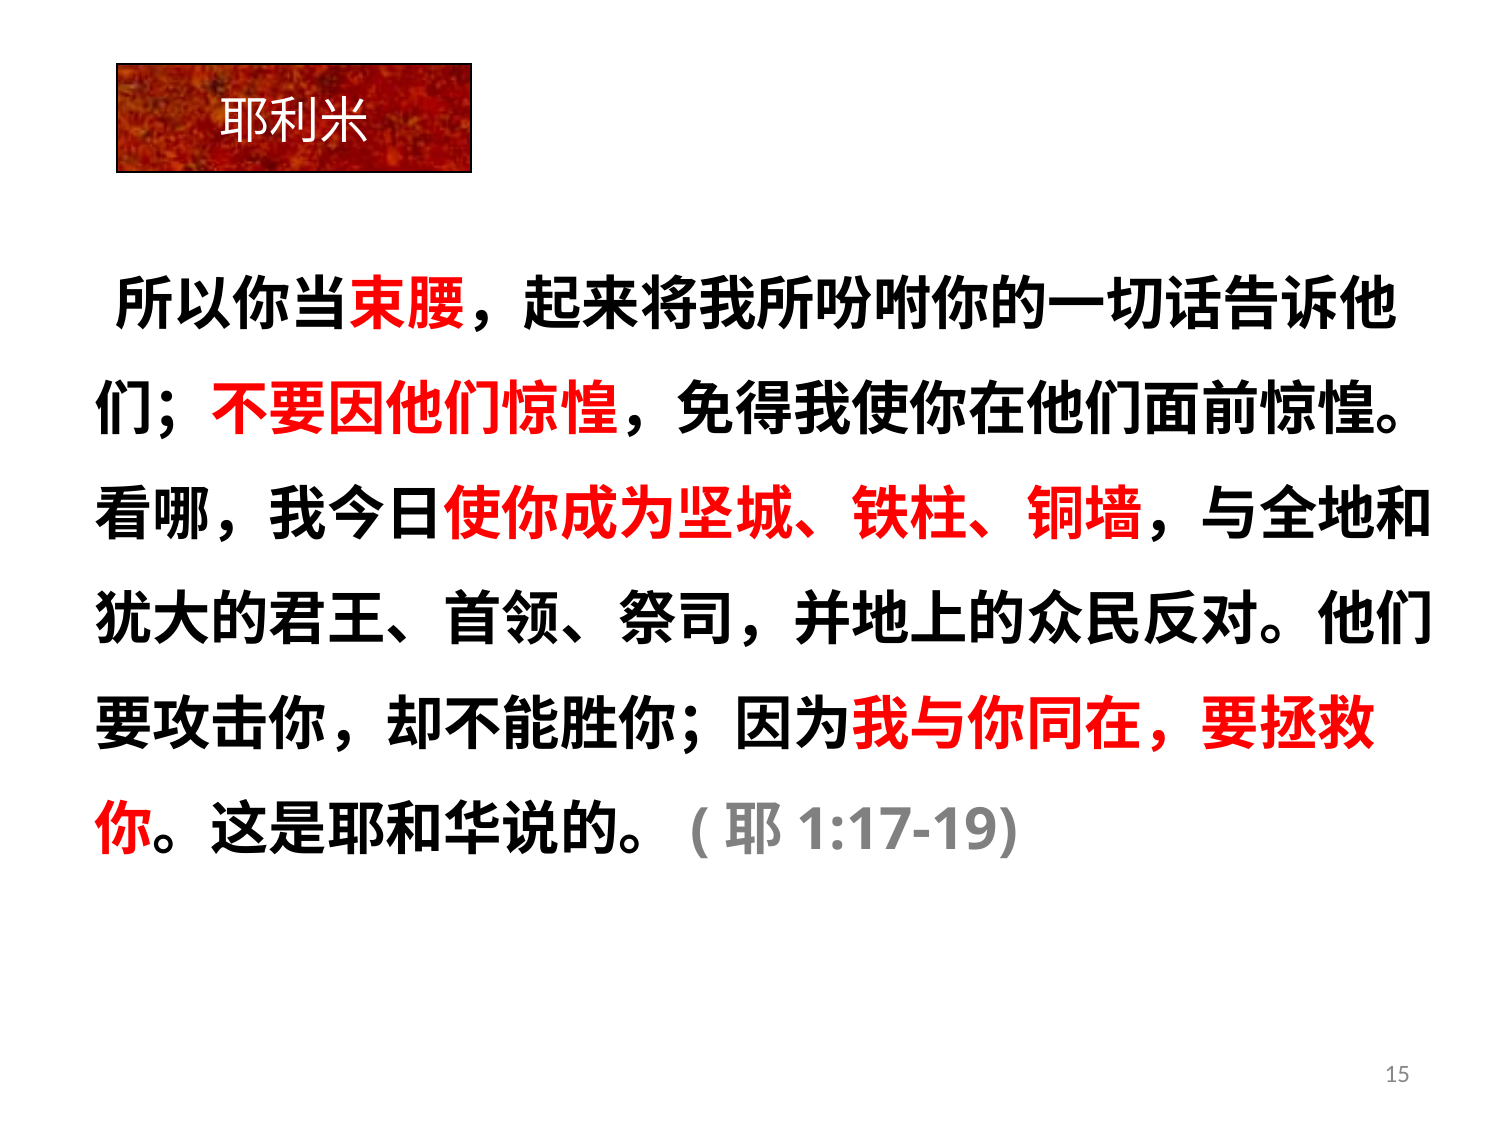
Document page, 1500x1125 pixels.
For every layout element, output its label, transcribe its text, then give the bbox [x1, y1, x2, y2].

slide_number 15 [1074, 1042, 1425, 1103]
text_box 耶利米 [117, 64, 472, 173]
list 所以你当束腰，起来将我所吩咐你的一切话告诉他们；不要因他们惊惶，免得我使你在他们面前惊惶。看哪，我今日使你成为坚城、铁柱、铜墙，与全地和犹大的君王、首领、祭司，并地上的众民反对。他们要攻击你，却不能胜你；因为我与你同在，要拯救你。这是耶和华说的。(耶1:17-19) [75, 224, 1476, 1005]
